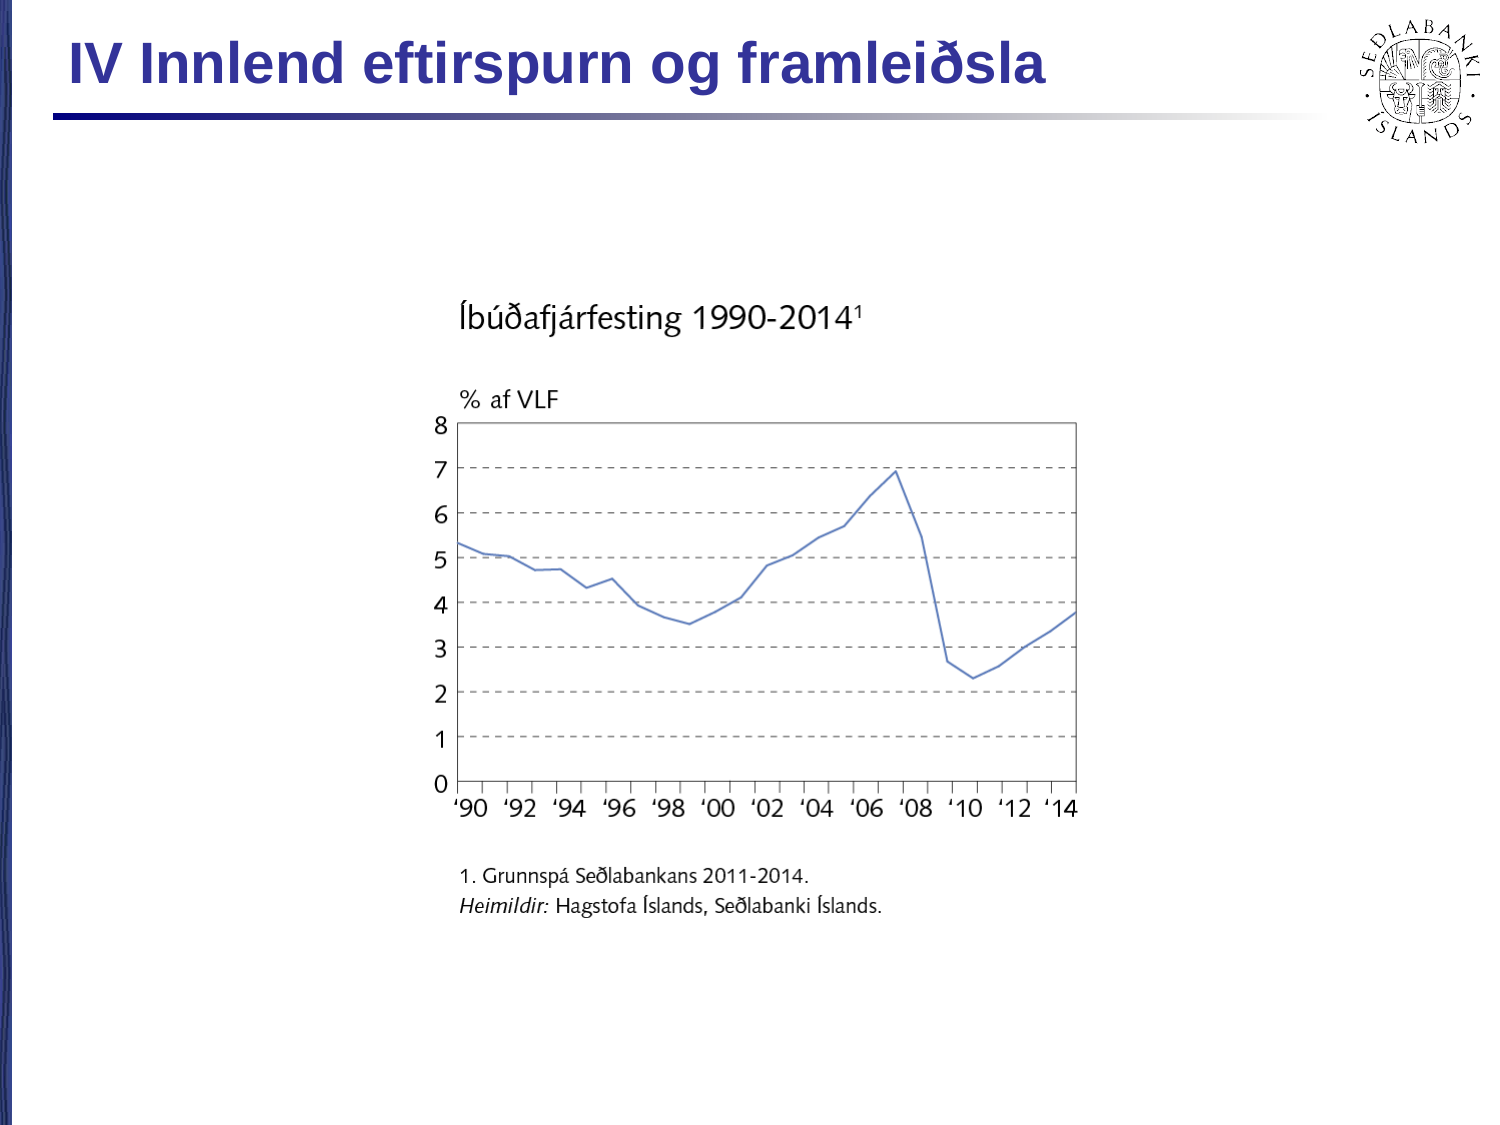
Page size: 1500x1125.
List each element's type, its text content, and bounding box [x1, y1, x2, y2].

title IV Innlend eftirspurn og framleiðsla [52, 10, 1330, 111]
picture [0, 0, 12, 1125]
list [434, 289, 1078, 918]
picture [1357, 18, 1482, 149]
